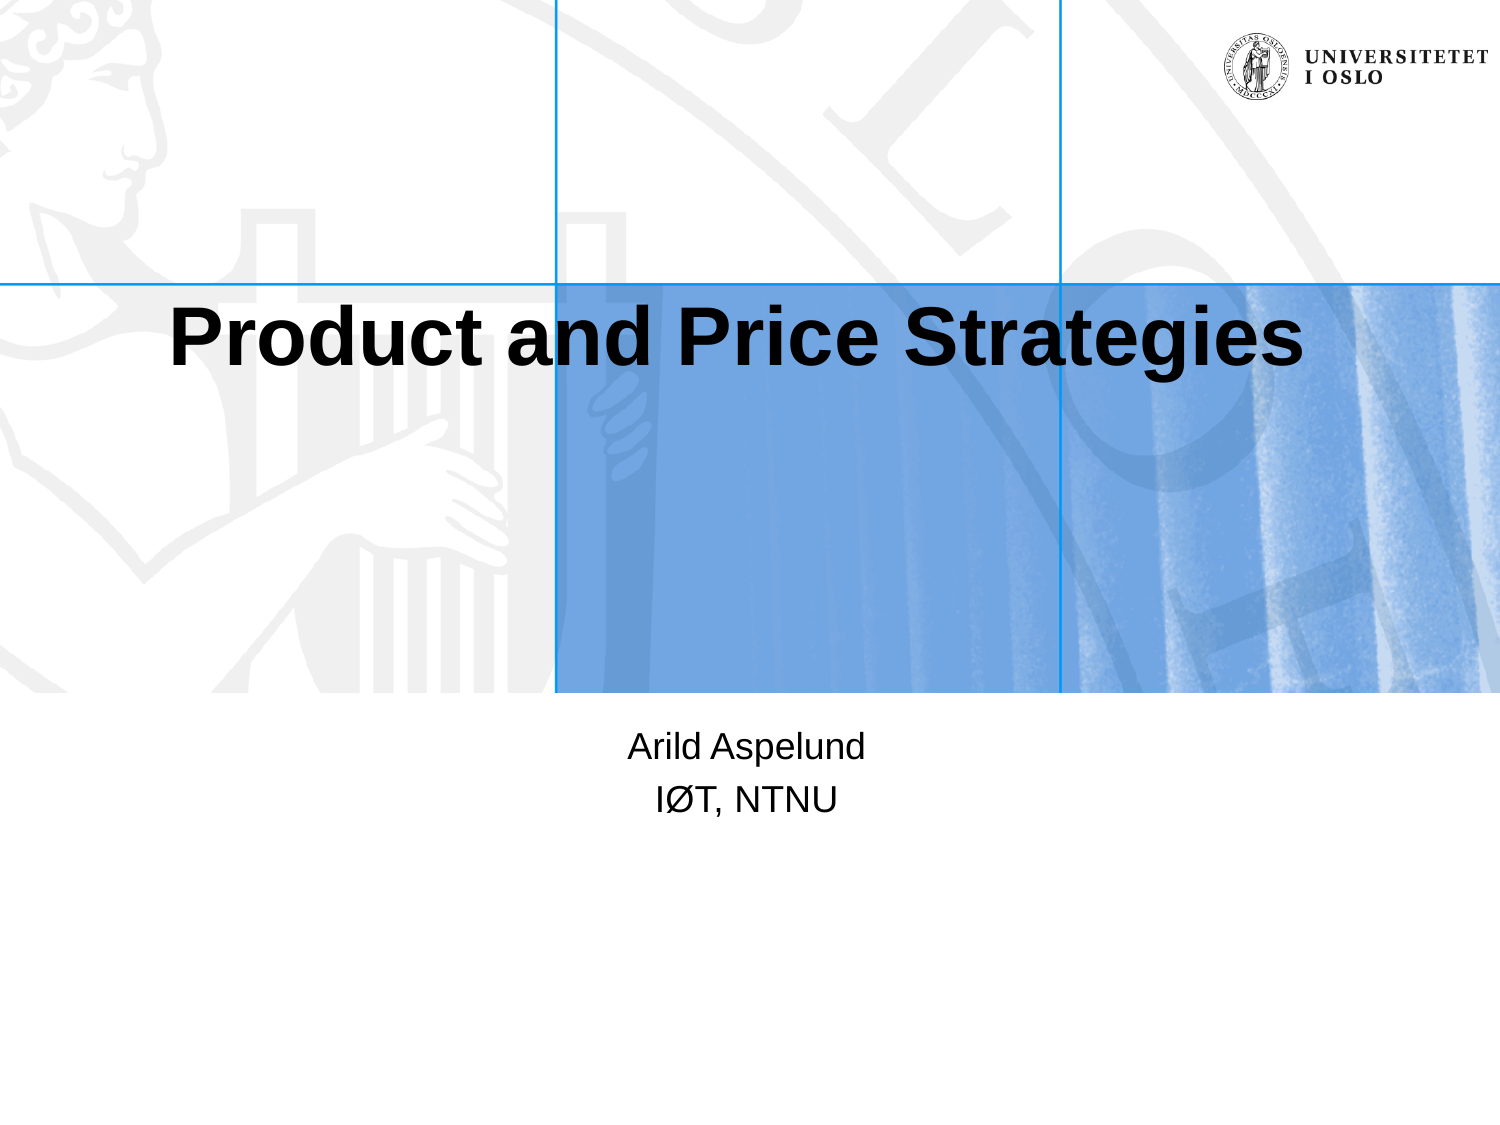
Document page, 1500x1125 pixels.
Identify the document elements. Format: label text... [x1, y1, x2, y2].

picture [0, 0, 1500, 1125]
subtitle Arild Aspelund IØT, NTNU [218, 714, 1276, 965]
title Product and Price Strategies [100, 160, 1376, 504]
